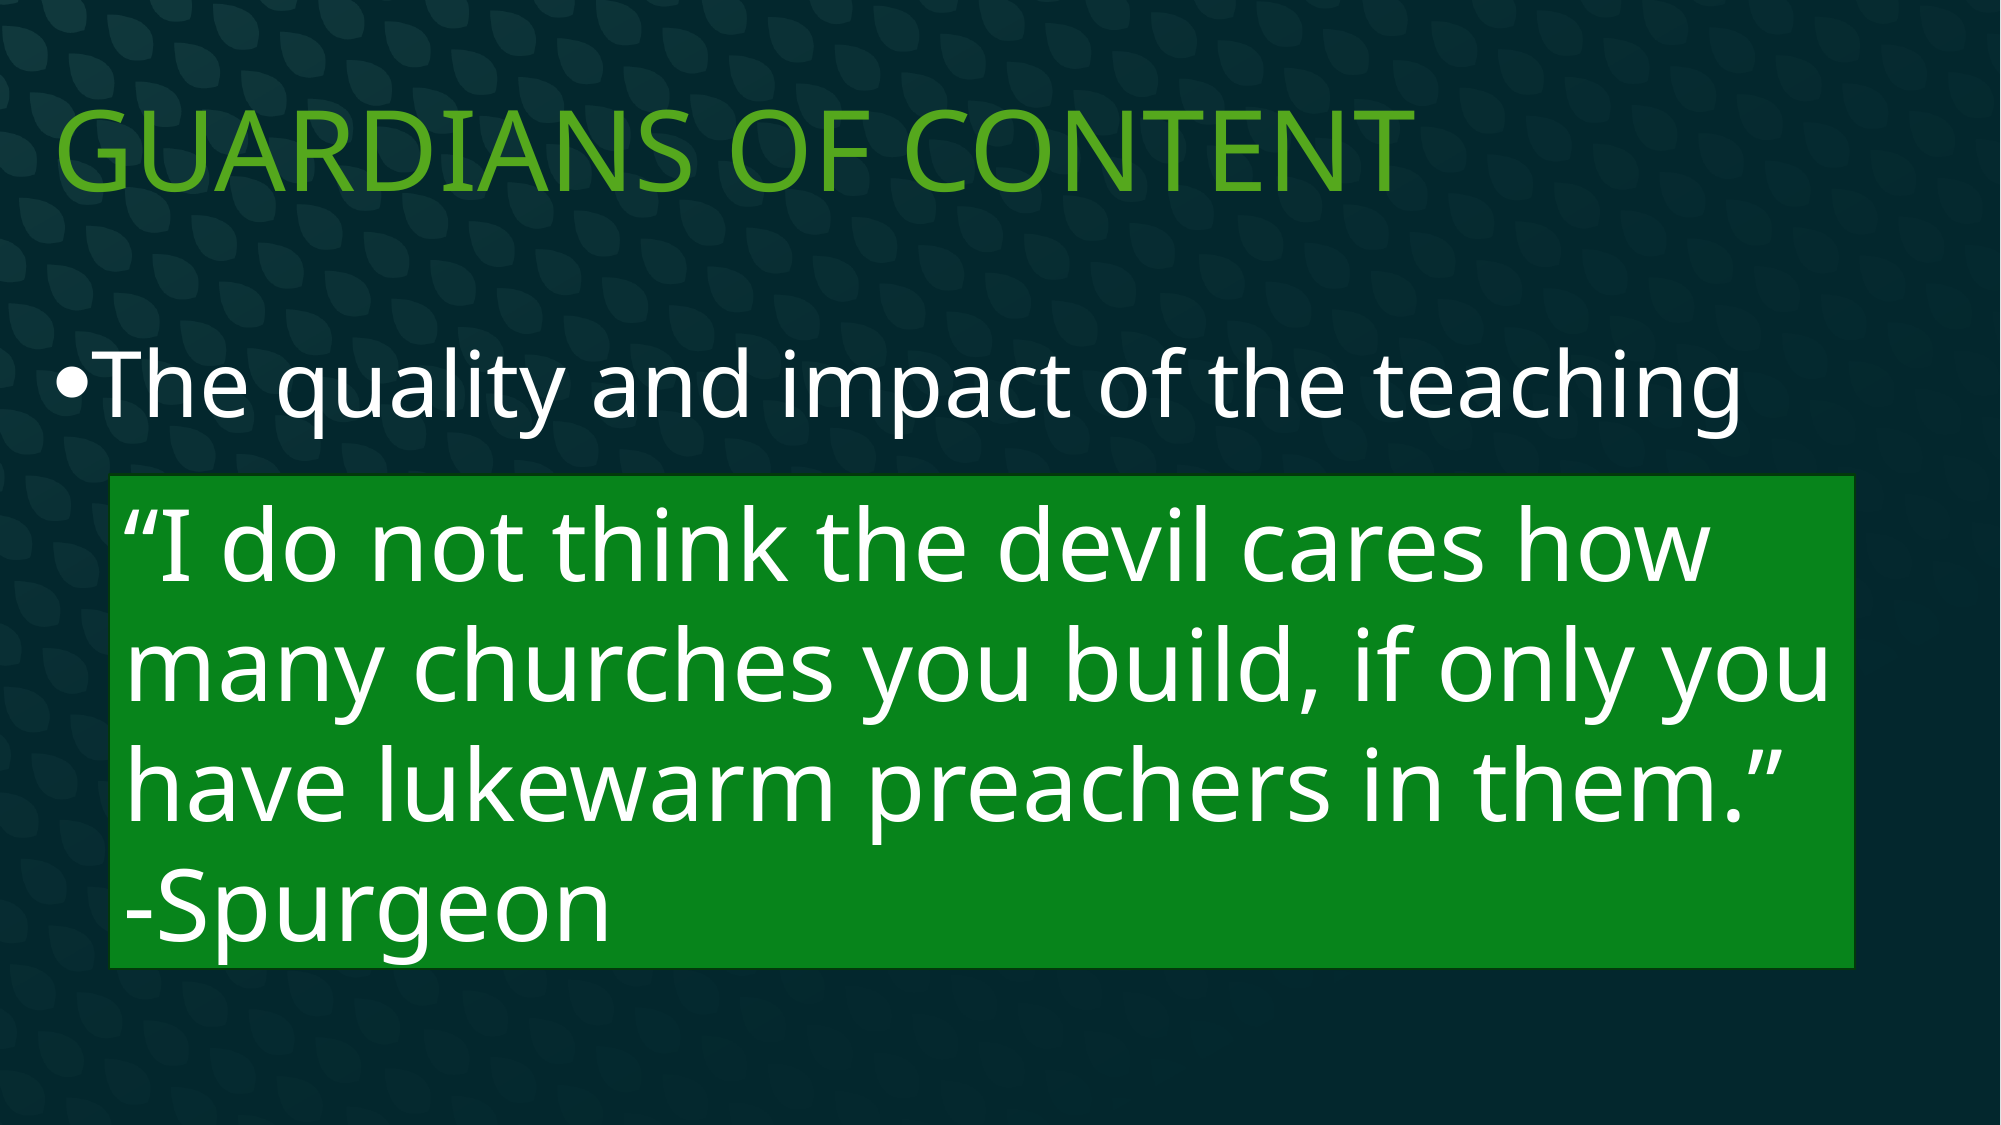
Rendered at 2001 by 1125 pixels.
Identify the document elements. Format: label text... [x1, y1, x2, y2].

picture [0, 0, 2001, 1125]
list The quality and impact of the teaching [37, 295, 1973, 1041]
title Guardians of content [37, 33, 1973, 276]
text_box “I do not think the devil cares how many churches you build, if only you have lukewarm preachers in them.” -Spurgeon [108, 473, 1856, 970]
